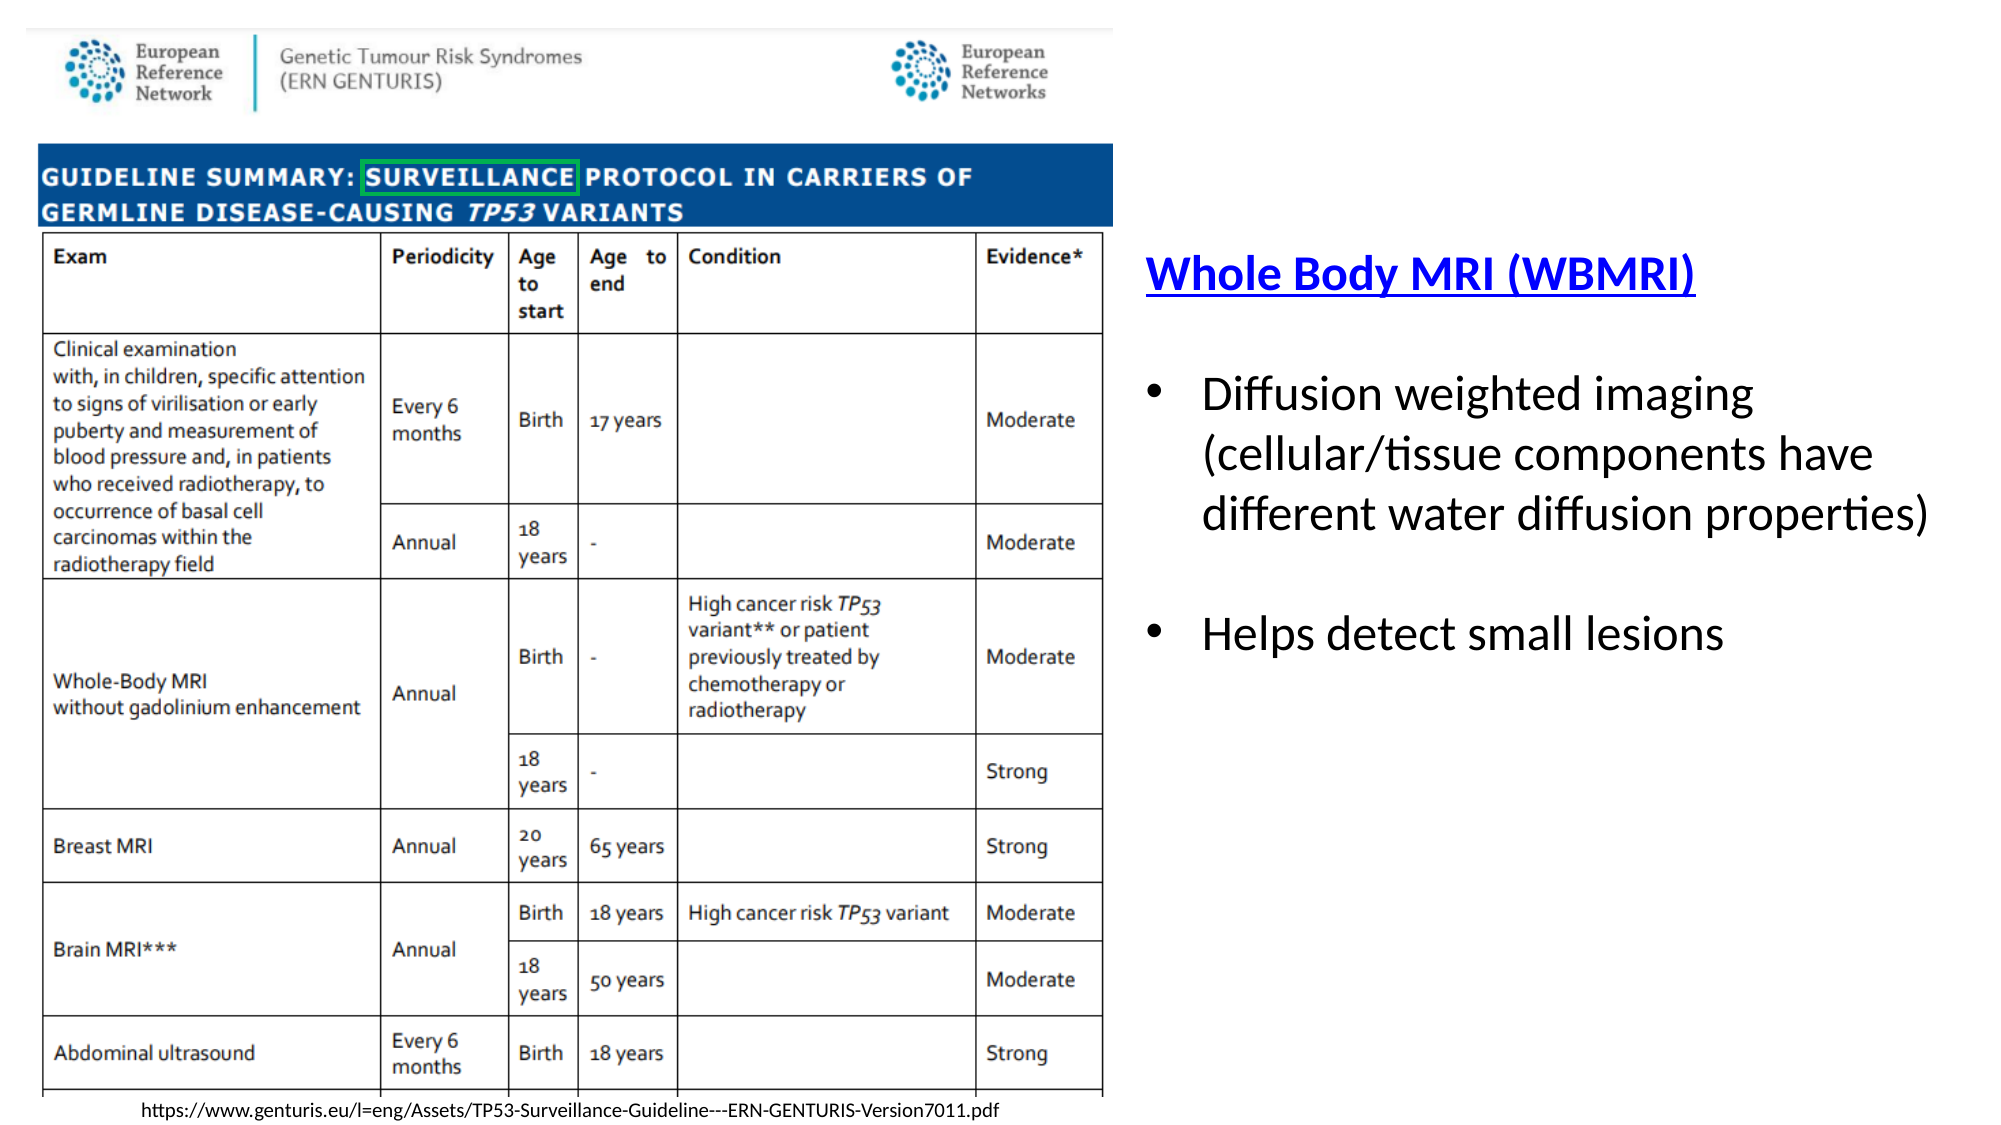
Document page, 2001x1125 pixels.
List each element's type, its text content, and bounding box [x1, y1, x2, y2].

text_box Whole Body MRI (WBMRI) Diffusion weighted imaging (cellular/tissue components have different water diffusion properties) Helps detect small lesions [1130, 233, 2000, 669]
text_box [26, 28, 1113, 1097]
text_box https://www.genturis.eu/l=eng/Assets/TP53-Surveillance-Guideline---ERN-GENTURIS-Version7011.pdf [126, 1097, 1032, 1125]
